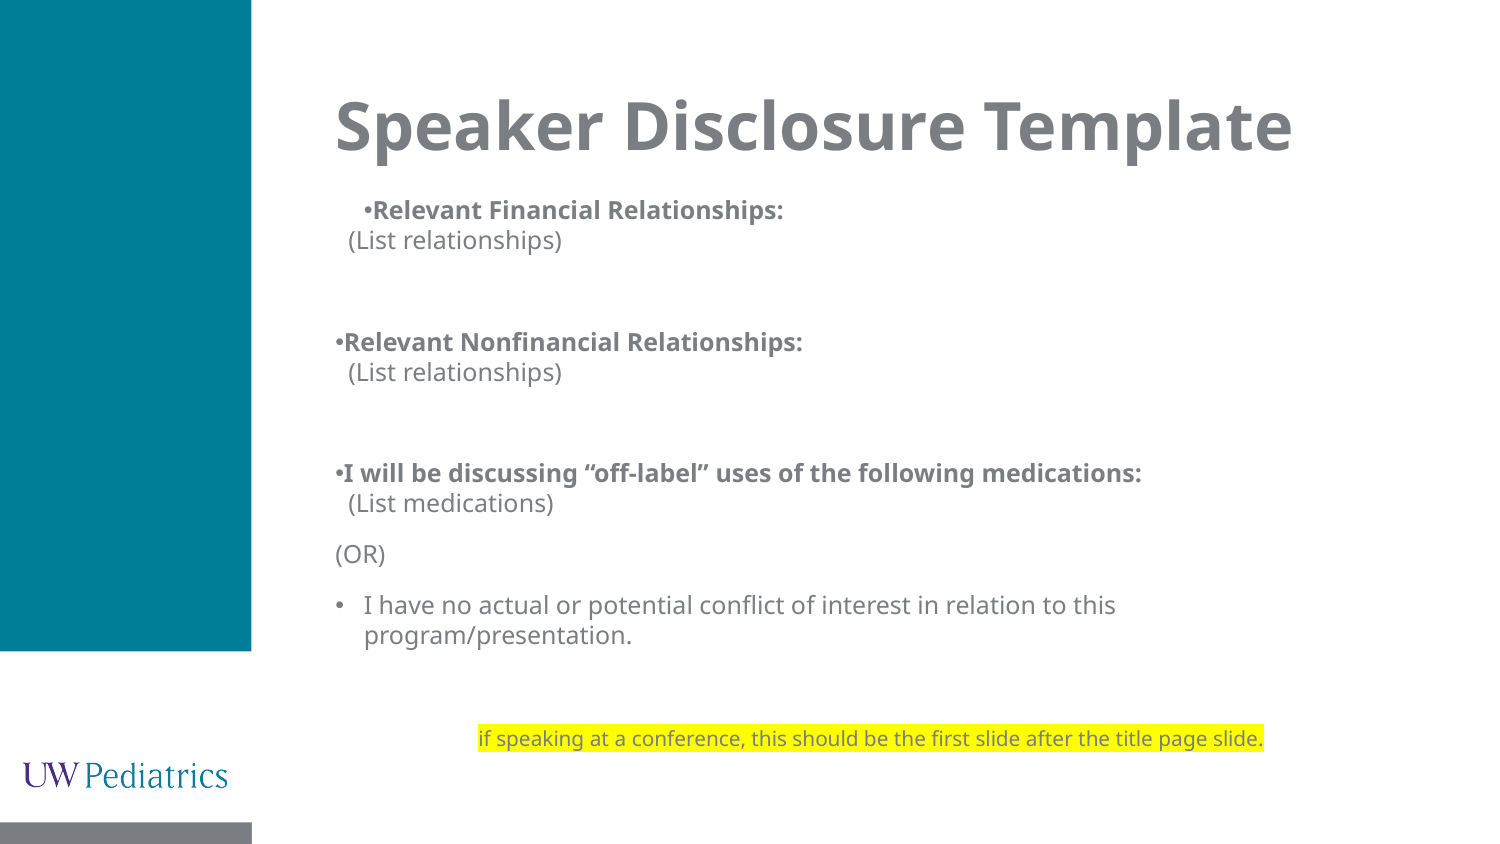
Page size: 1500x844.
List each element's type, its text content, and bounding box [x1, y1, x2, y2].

list Relevant Financial Relationships: (List relationships) Relevant Nonfinancial Relationships: (List relationships) I will be discussing “off-label” uses of the following medications: (List medications) (OR) I have no actual or potential conflict of interest in relation to this program/presentation. if speaking at a conference, this should be the first slide after the title page slide. [335, 195, 1404, 844]
list Speaker Disclosure Template [335, 93, 1404, 176]
picture [21, 760, 230, 790]
